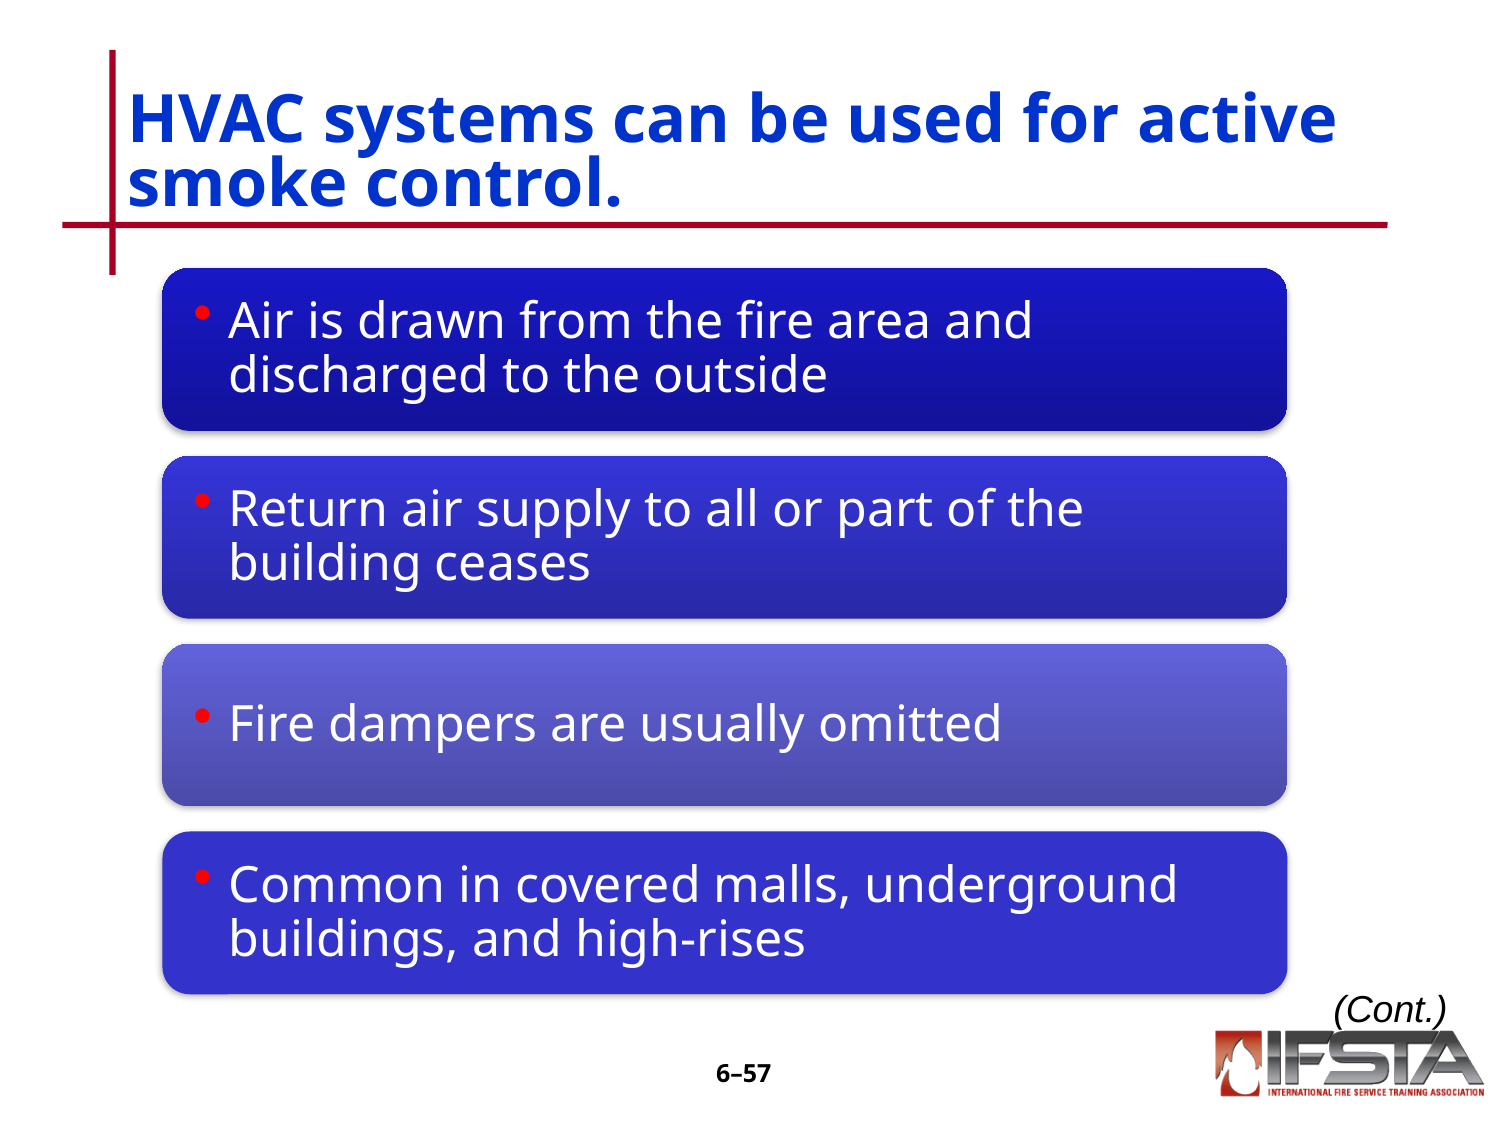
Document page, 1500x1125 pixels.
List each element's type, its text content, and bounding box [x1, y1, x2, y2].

text_box (Cont.) [1212, 977, 1463, 1038]
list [162, 262, 1288, 1001]
picture [1215, 1030, 1485, 1099]
title HVAC systems can be used for active smoke control. [112, 83, 1388, 234]
slide_number 6–56 [587, 1050, 900, 1125]
